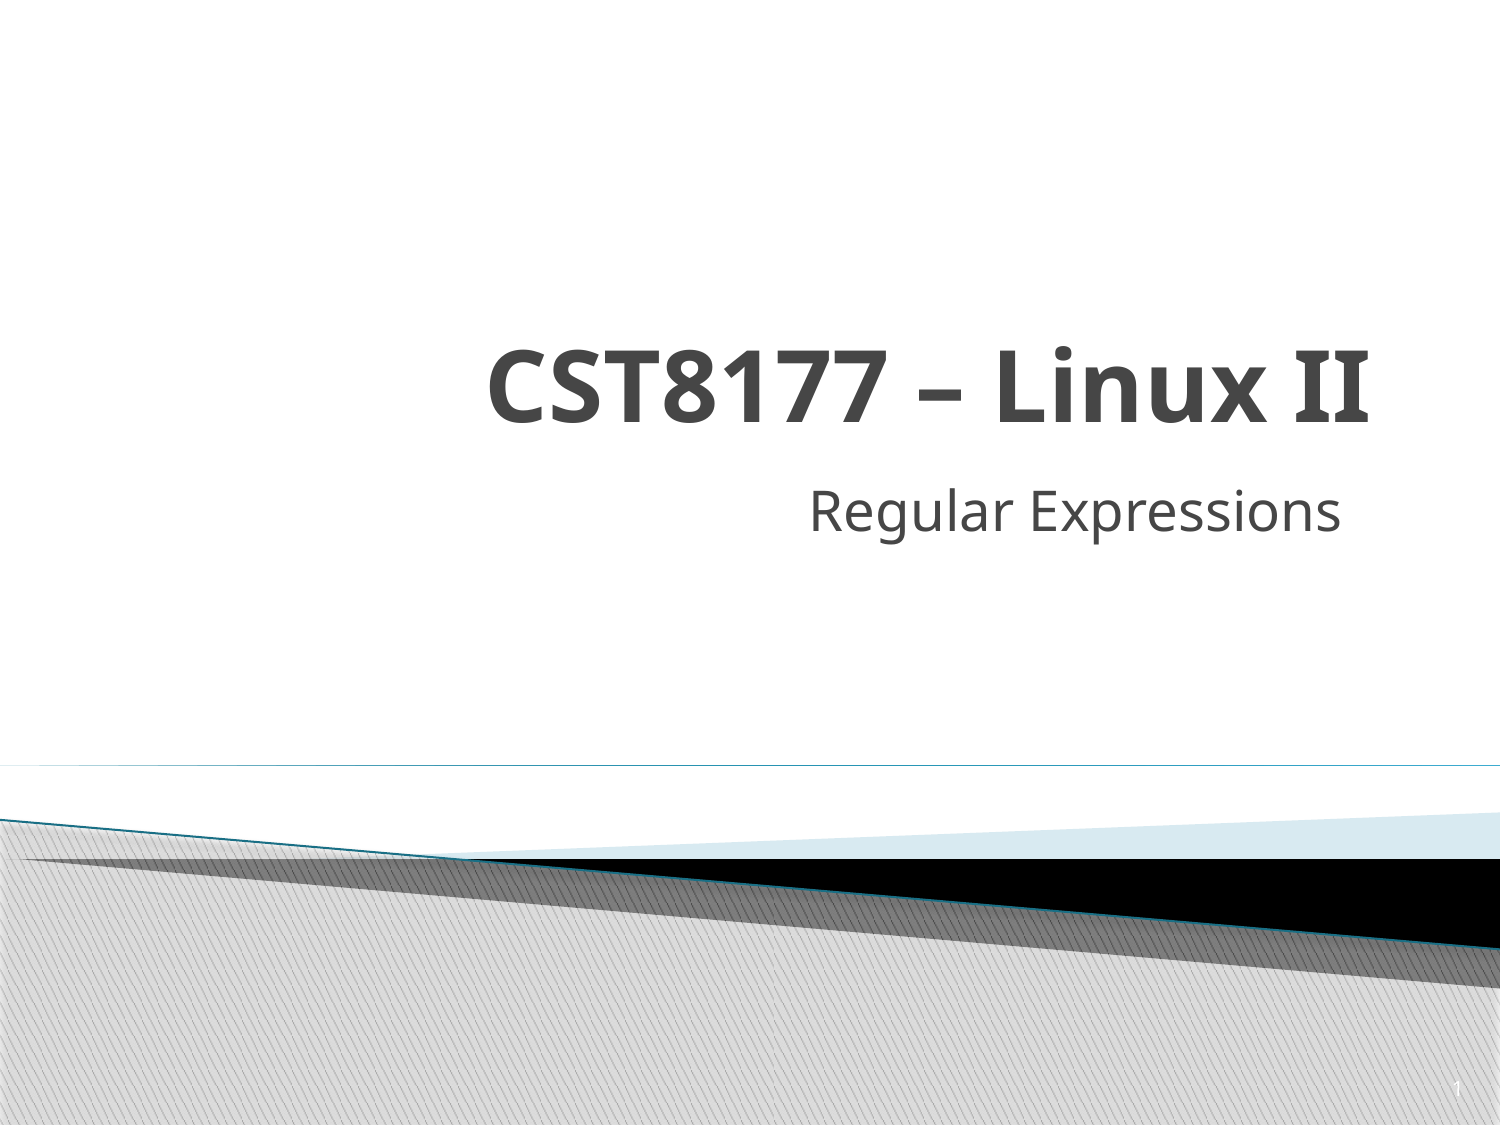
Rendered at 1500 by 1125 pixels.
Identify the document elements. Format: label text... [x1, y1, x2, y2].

picture [5, 859, 1500, 989]
slide_number 1 [1418, 1051, 1479, 1112]
title CST8177 – Linux II [112, 149, 1388, 451]
subtitle Regular Expressions [212, 474, 1351, 842]
